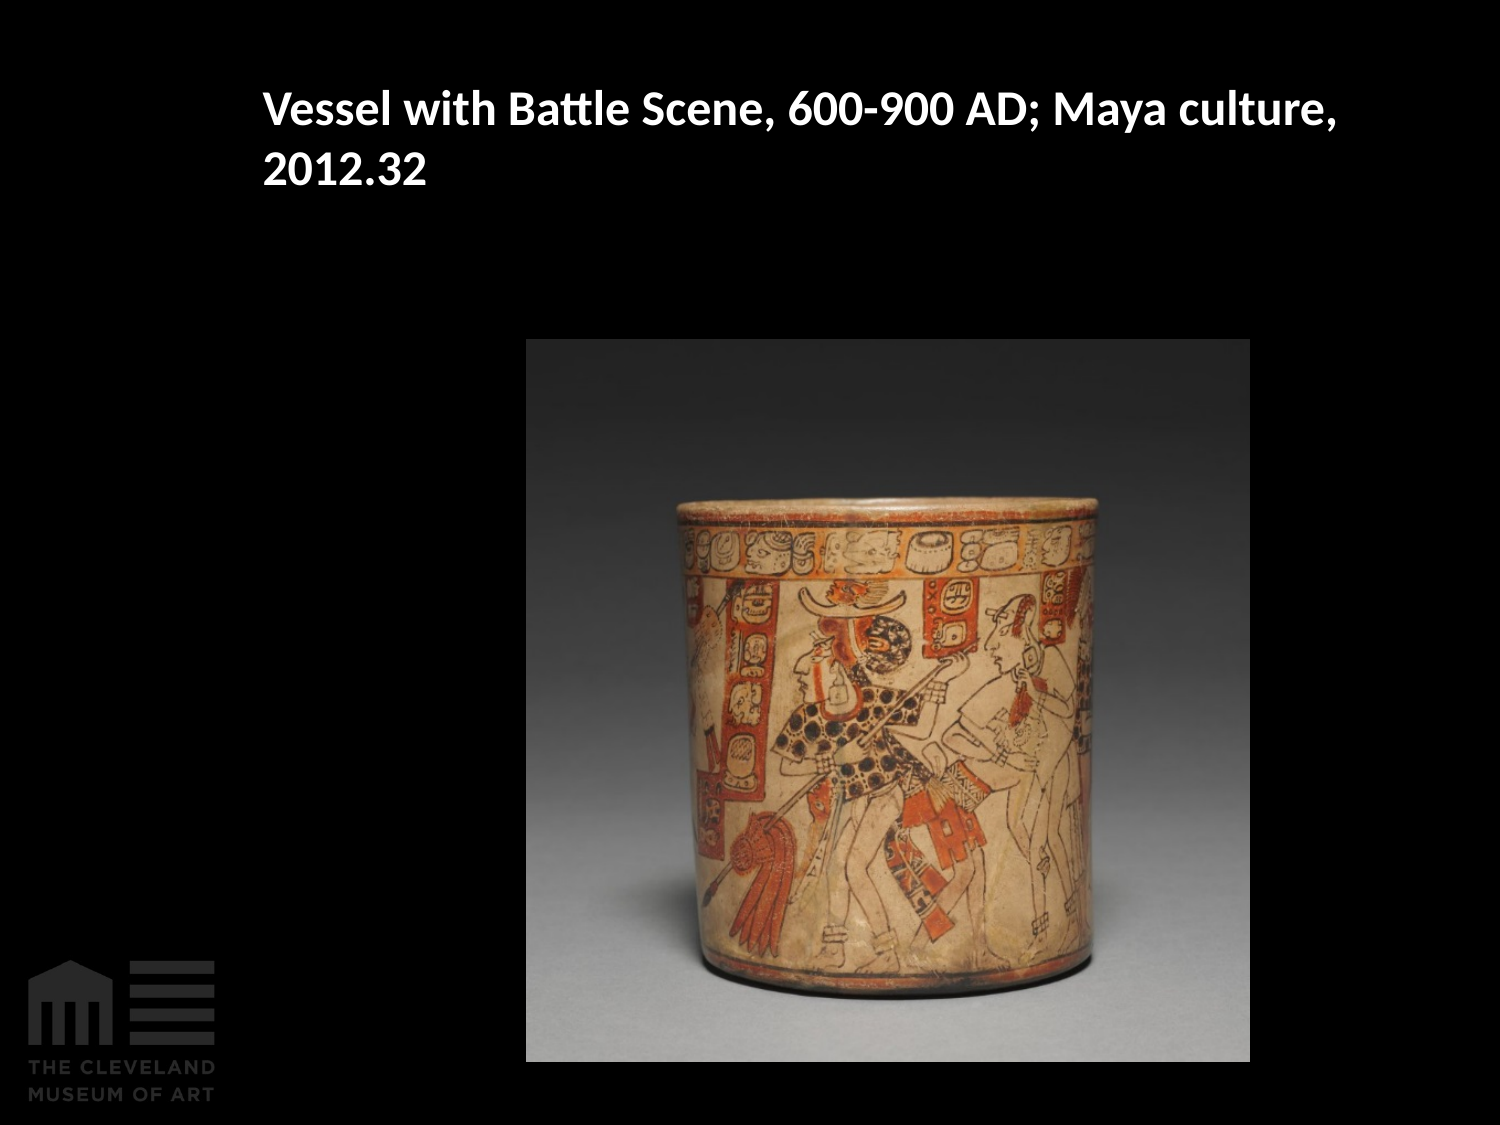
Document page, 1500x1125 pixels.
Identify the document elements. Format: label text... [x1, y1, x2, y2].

picture [525, 338, 1251, 1062]
title Vessel with Battle Scene, 600-900 AD; Maya culture, 2012.32 [262, 74, 1388, 301]
picture [12, 937, 225, 1125]
